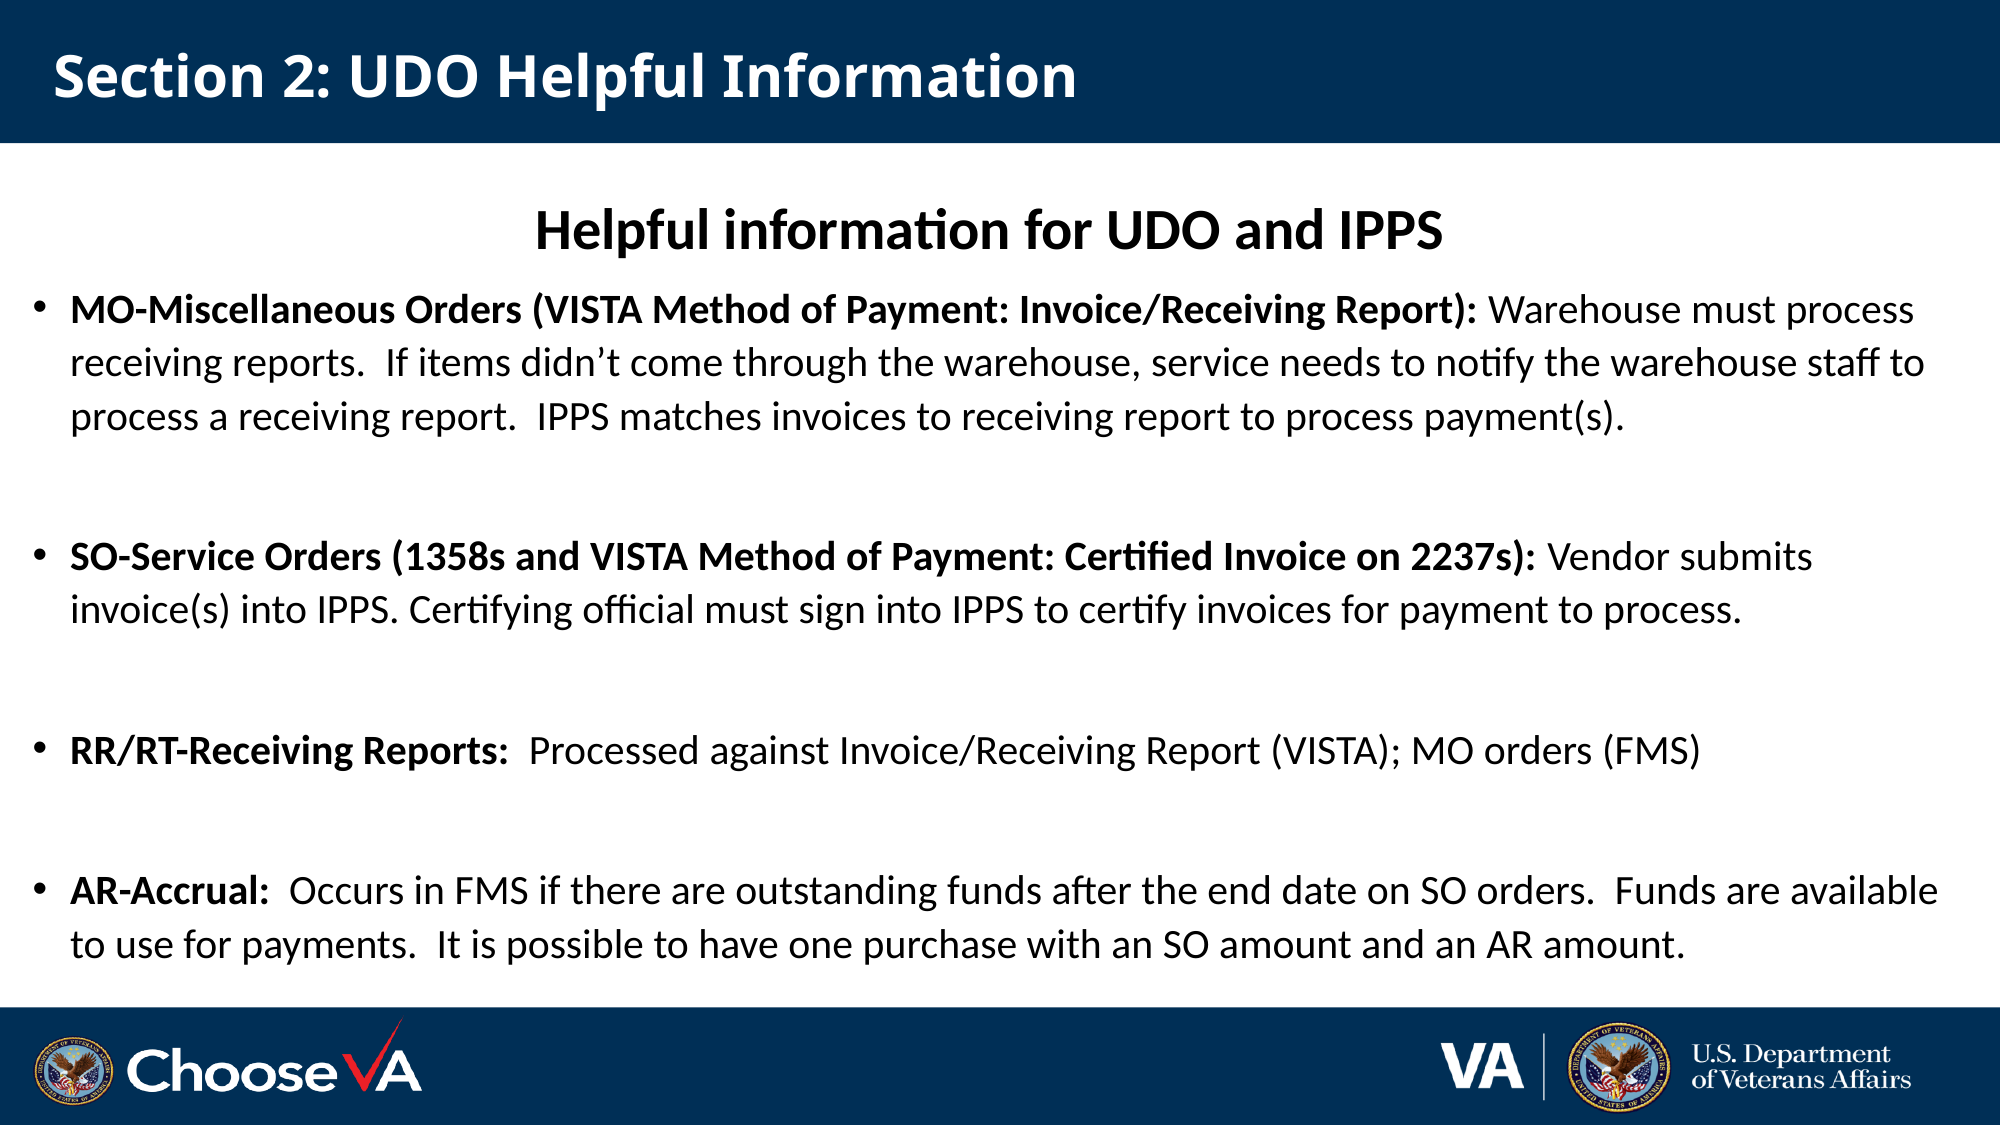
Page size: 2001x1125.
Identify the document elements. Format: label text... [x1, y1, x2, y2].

picture [1434, 1014, 1917, 1120]
title Section 2: UDO Helpful Information [38, 23, 1764, 134]
picture [33, 1015, 422, 1106]
text_box Helpful information for UDO and IPPS MO-Miscellaneous Orders (VISTA Method of Payment: Invoice/Receiving Report): Warehouse must process receiving reports. If items didn’t come through the warehouse, service needs to notify the warehouse staff to process a receiving report. IPPS matches invoices to receiving report to process payment(s). SO-Service Orders (1358s and VISTA Method of Payment: Certified Invoice on 2237s): Vendor submits invoice(s) into IPPS. Certifying official must sign into IPPS to certify invoices for payment to process. RR/RT-Receiving Reports: Processed against Invoice/Receiving Report (VISTA); MO orders (FMS) AR-Accrual: Occurs in FMS if there are outstanding funds after the end date on SO orders. Funds are available to use for payments. It is possible to have one purchase with an SO amount and an AR amount. [17, 134, 1962, 997]
